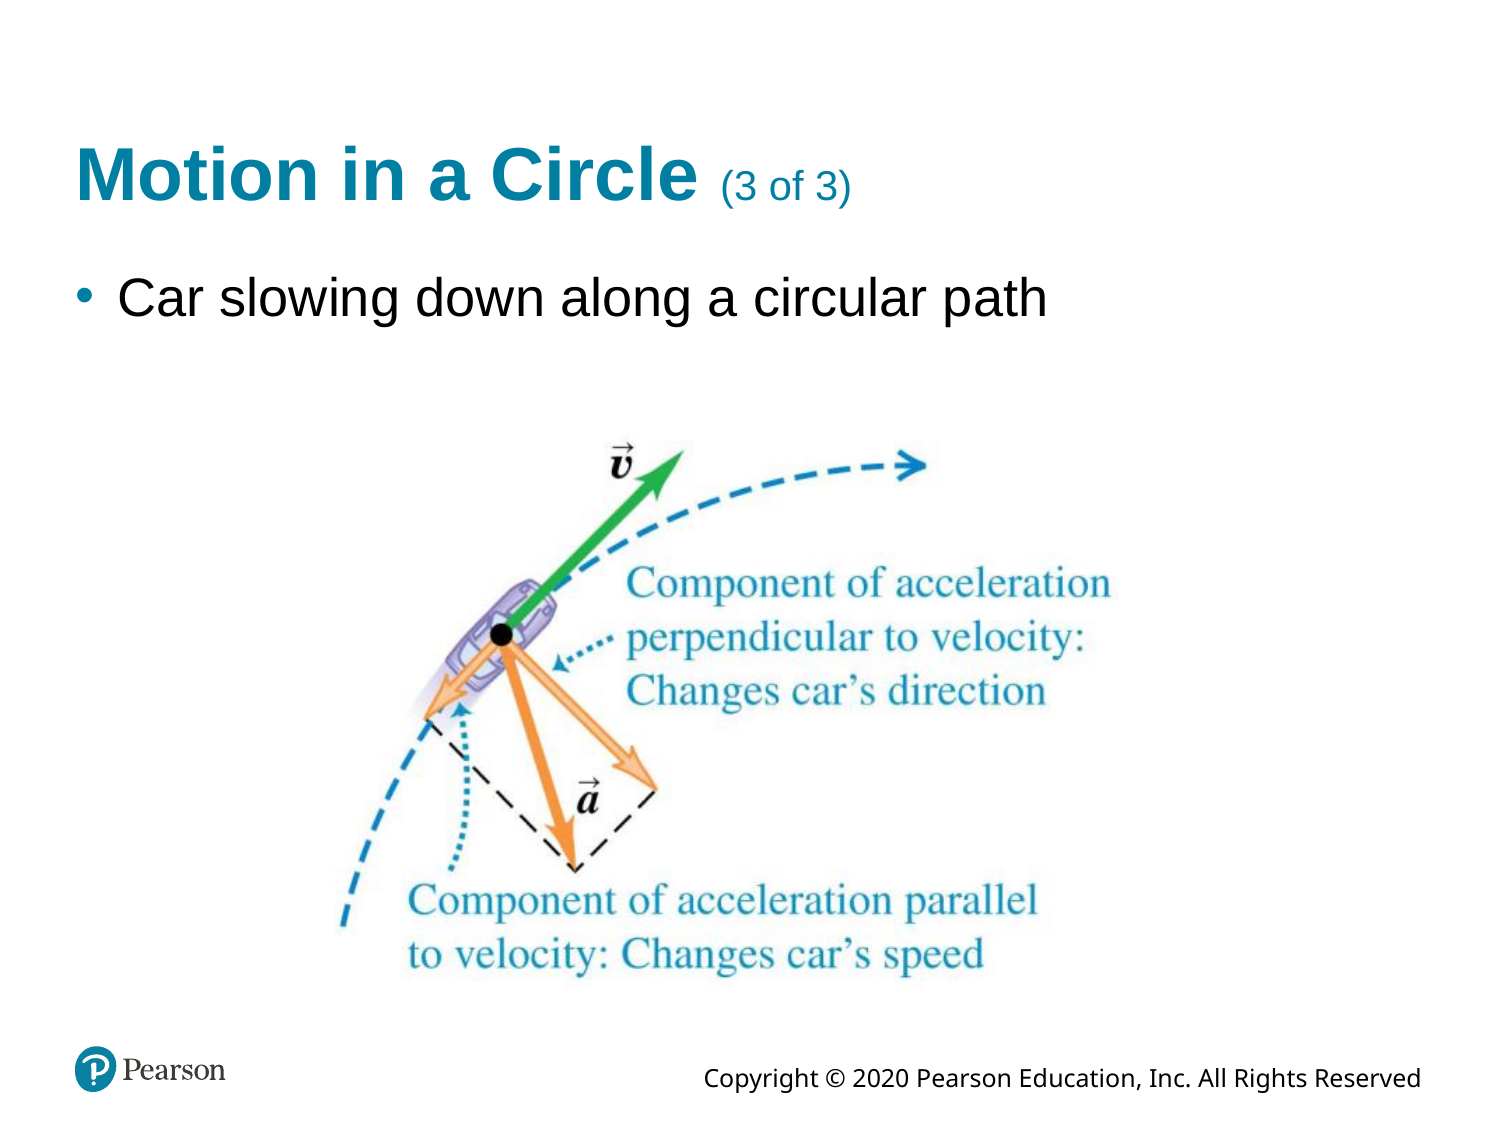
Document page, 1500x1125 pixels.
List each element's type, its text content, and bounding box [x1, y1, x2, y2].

list Car slowing down along a circular path [75, 262, 1425, 338]
title Motion in a Circle (3 of 3) [75, 35, 1425, 216]
picture [334, 405, 1166, 990]
